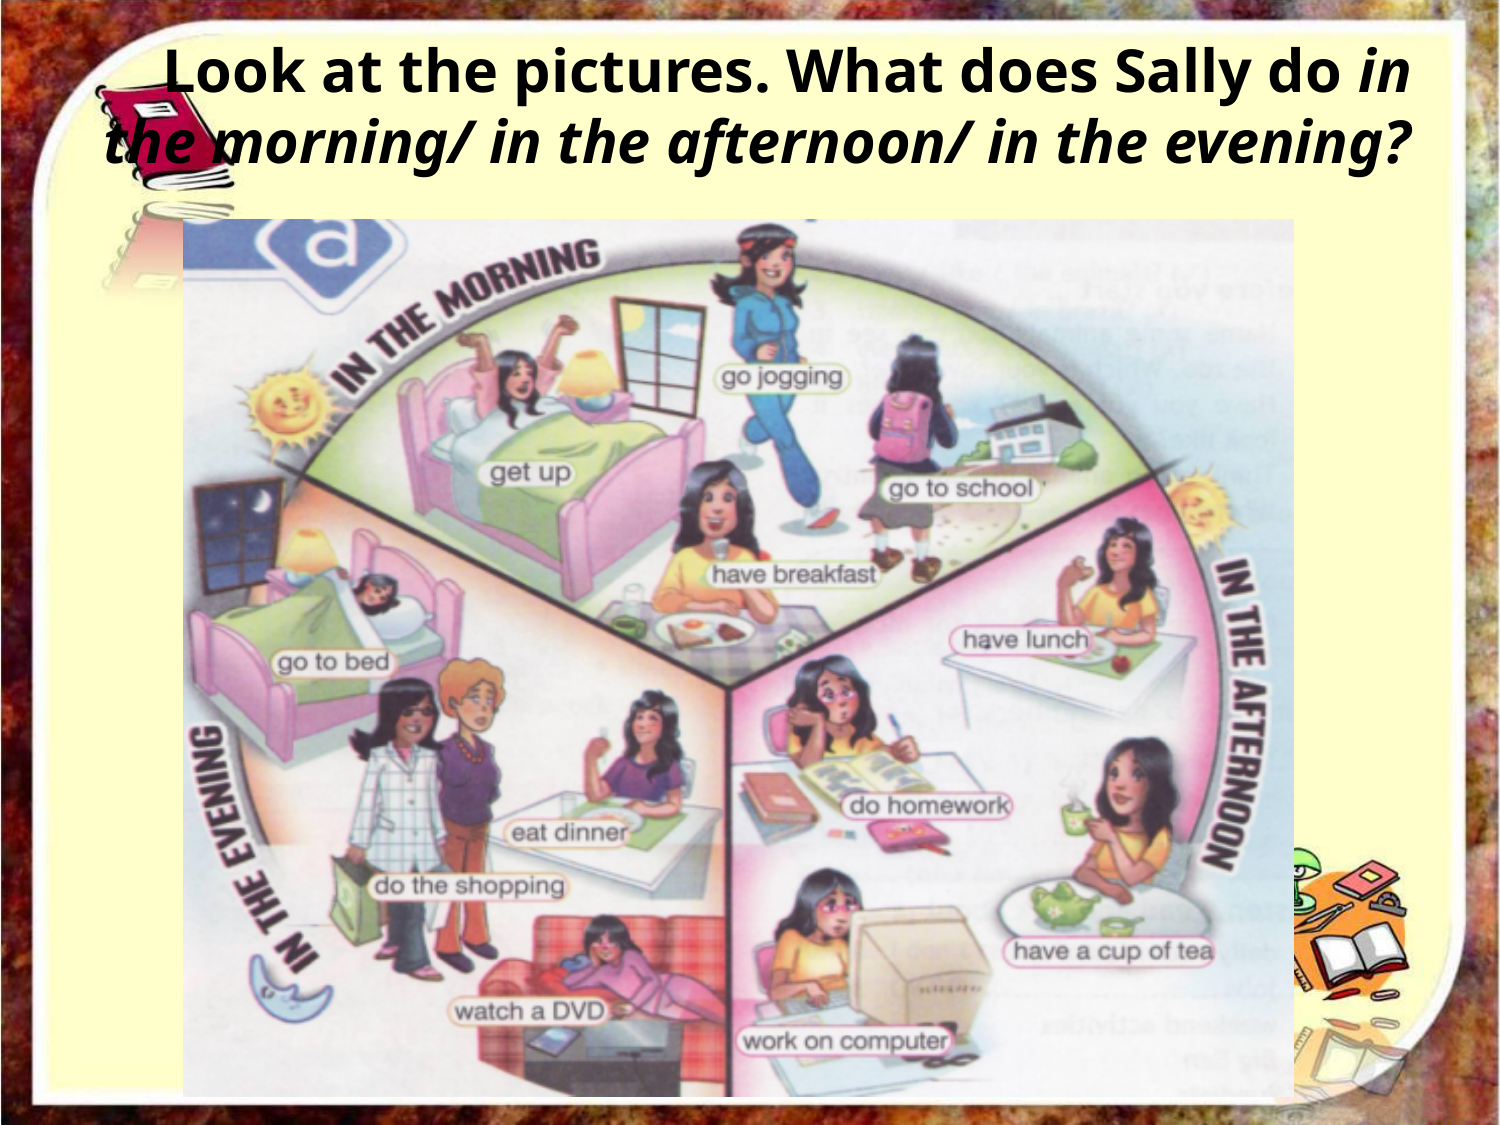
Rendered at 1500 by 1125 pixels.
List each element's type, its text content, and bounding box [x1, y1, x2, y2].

title Look at the pictures. What does Sally do in the morning/ in the afternoon/ in the evening? [76, 0, 1427, 209]
picture [0, 0, 1500, 1125]
